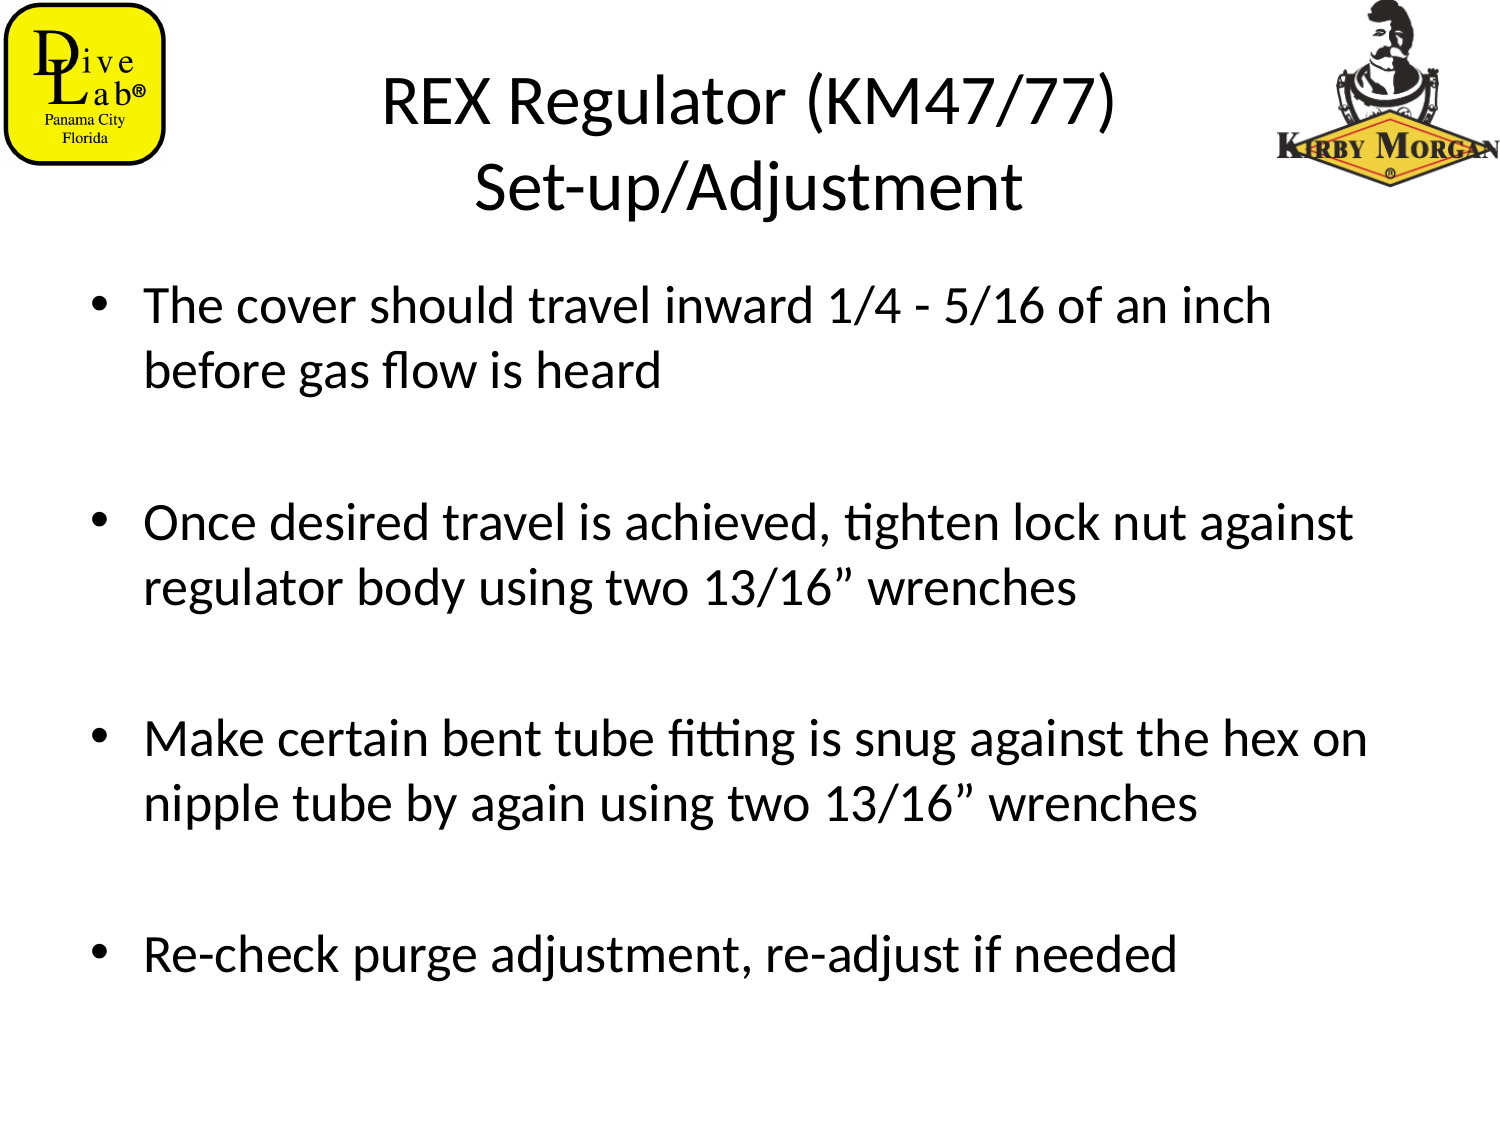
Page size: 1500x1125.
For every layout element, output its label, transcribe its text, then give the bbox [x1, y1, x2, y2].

title REX Regulator (KM47/77) Set-up/Adjustment [75, 45, 1425, 233]
list The cover should travel inward 1/4 - 5/16 of an inch before gas flow is heard Once desired travel is achieved, tighten lock nut against regulator body using two 13/16” wrenches Make certain bent tube fitting is snug against the hex on nipple tube by again using two 13/16” wrenches Re-check purge adjustment, re-adjust if needed [75, 262, 1425, 1005]
picture [0, 0, 169, 169]
picture [1276, 0, 1500, 188]
